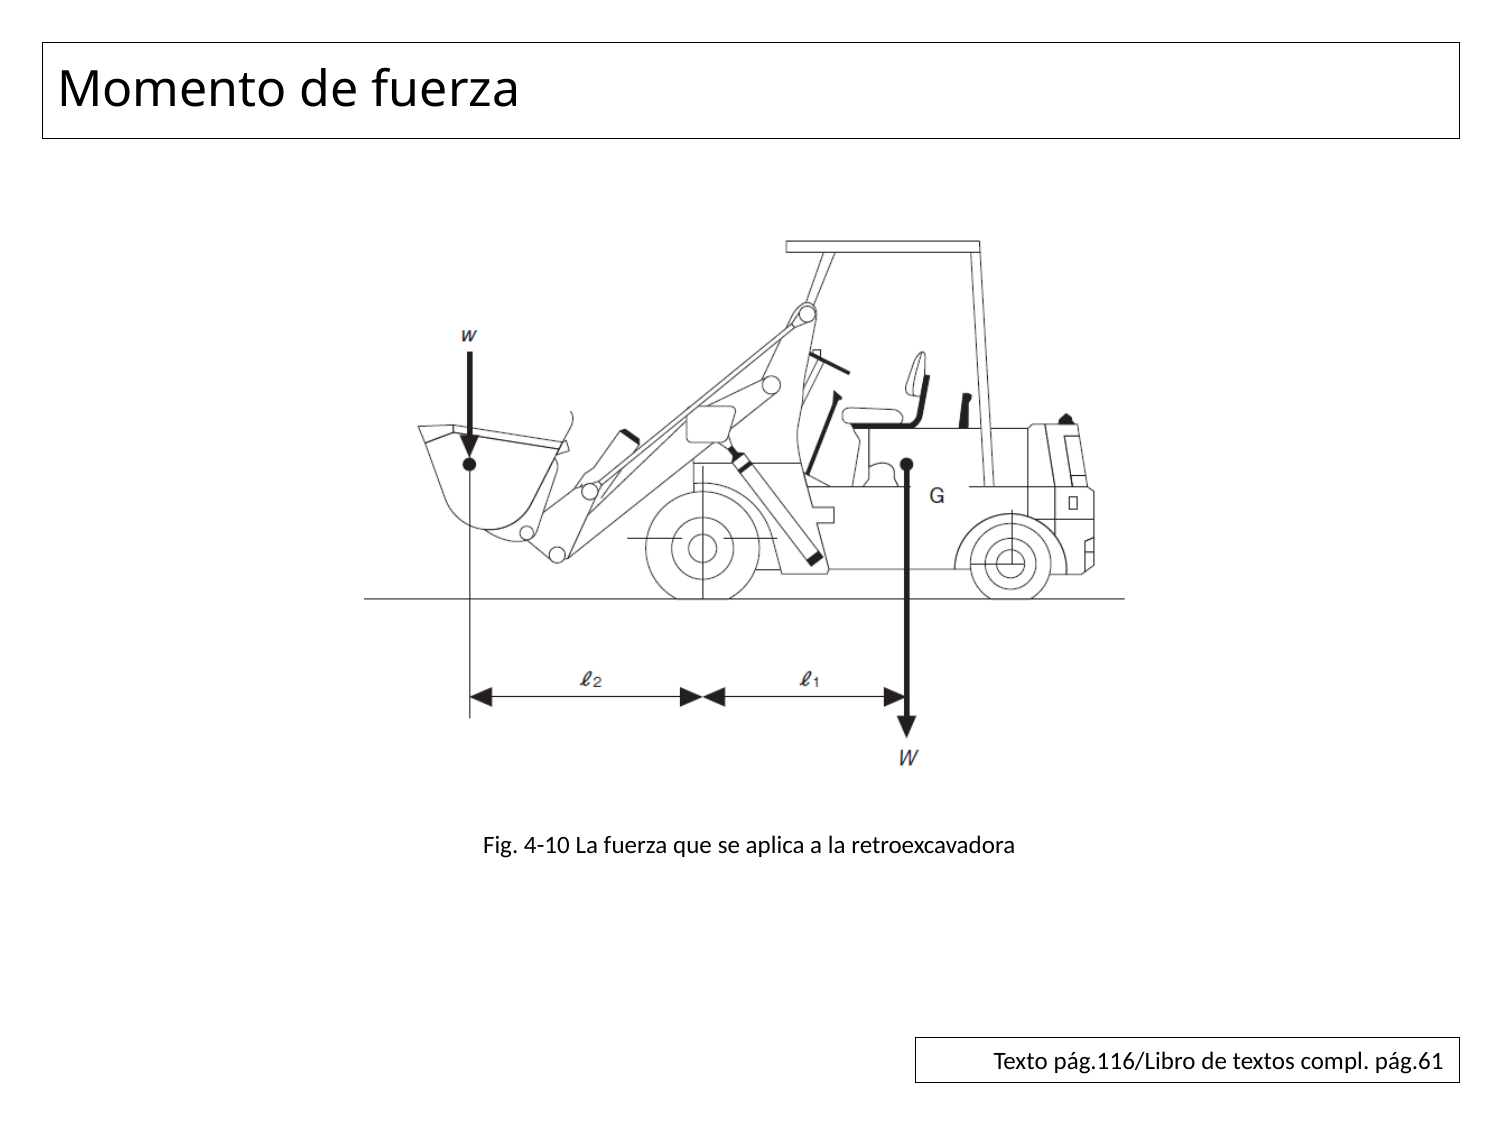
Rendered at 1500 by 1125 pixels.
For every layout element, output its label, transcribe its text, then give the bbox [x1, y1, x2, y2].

text_box Texto pág.116/Libro de textos compl. pág.61 [915, 1037, 1460, 1083]
picture [364, 226, 1136, 779]
title Momento de fuerza [42, 42, 1460, 139]
text_box Fig. 4-10 La fuerza que se aplica a la retroexcavadora [369, 820, 1130, 866]
